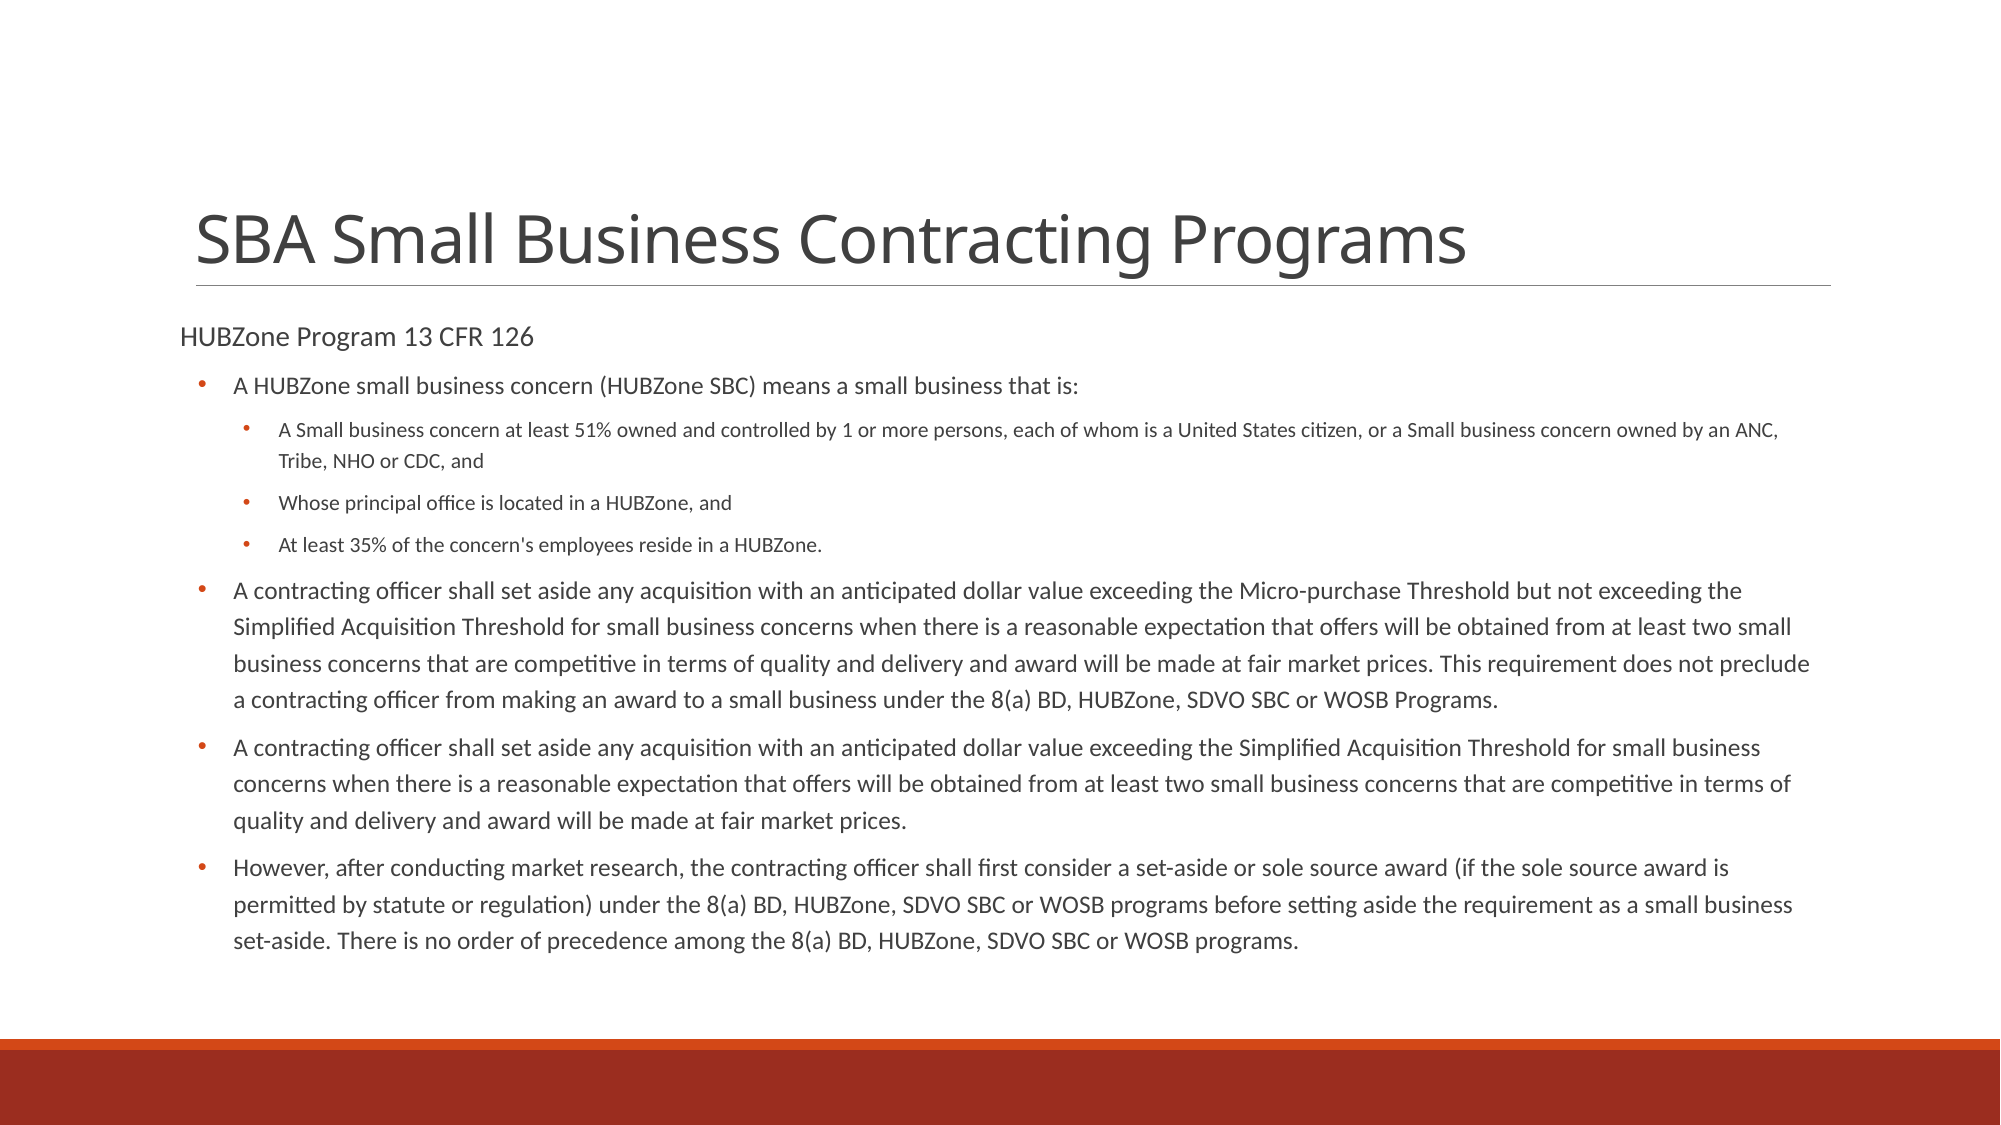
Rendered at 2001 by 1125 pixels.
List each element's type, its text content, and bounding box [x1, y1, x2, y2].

list HUBZone Program 13 CFR 126 A HUBZone small business concern (HUBZone SBC) means a small business that is: A Small business concern at least 51% owned and controlled by 1 or more persons, each of whom is a United States citizen, or a Small business concern owned by an ANC, Tribe, NHO or CDC, and Whose principal office is located in a HUBZone, and At least 35% of the concern's employees reside in a HUBZone. A contracting officer shall set aside any acquisition with an anticipated dollar value exceeding the Micro-purchase Threshold but not exceeding the Simplified Acquisition Threshold for small business concerns when there is a reasonable expectation that offers will be obtained from at least two small business concerns that are competitive in terms of quality and delivery and award will be made at fair market prices. This requirement does not preclude a contracting officer from making an award to a small business under the 8(a) BD, HUBZone, SDVO SBC or WOSB Programs. A contracting officer shall set aside any acquisition with an anticipated dollar value exceeding the Simplified Acquisition Threshold for small business concerns when there is a reasonable expectation that offers will be obtained from at least two small business concerns that are competitive in terms of quality and delivery and award will be made at fair market prices. However, after conducting market research, the contracting officer shall first consider a set-aside or sole source award (if the sole source award is permitted by statute or regulation) under the 8(a) BD, HUBZone, SDVO SBC or WOSB programs before setting aside the requirement as a small business set-aside. There is no order of precedence among the 8(a) BD, HUBZone, SDVO SBC or WOSB programs. [180, 302, 1830, 963]
title SBA Small Business Contracting Programs [180, 47, 1830, 285]
